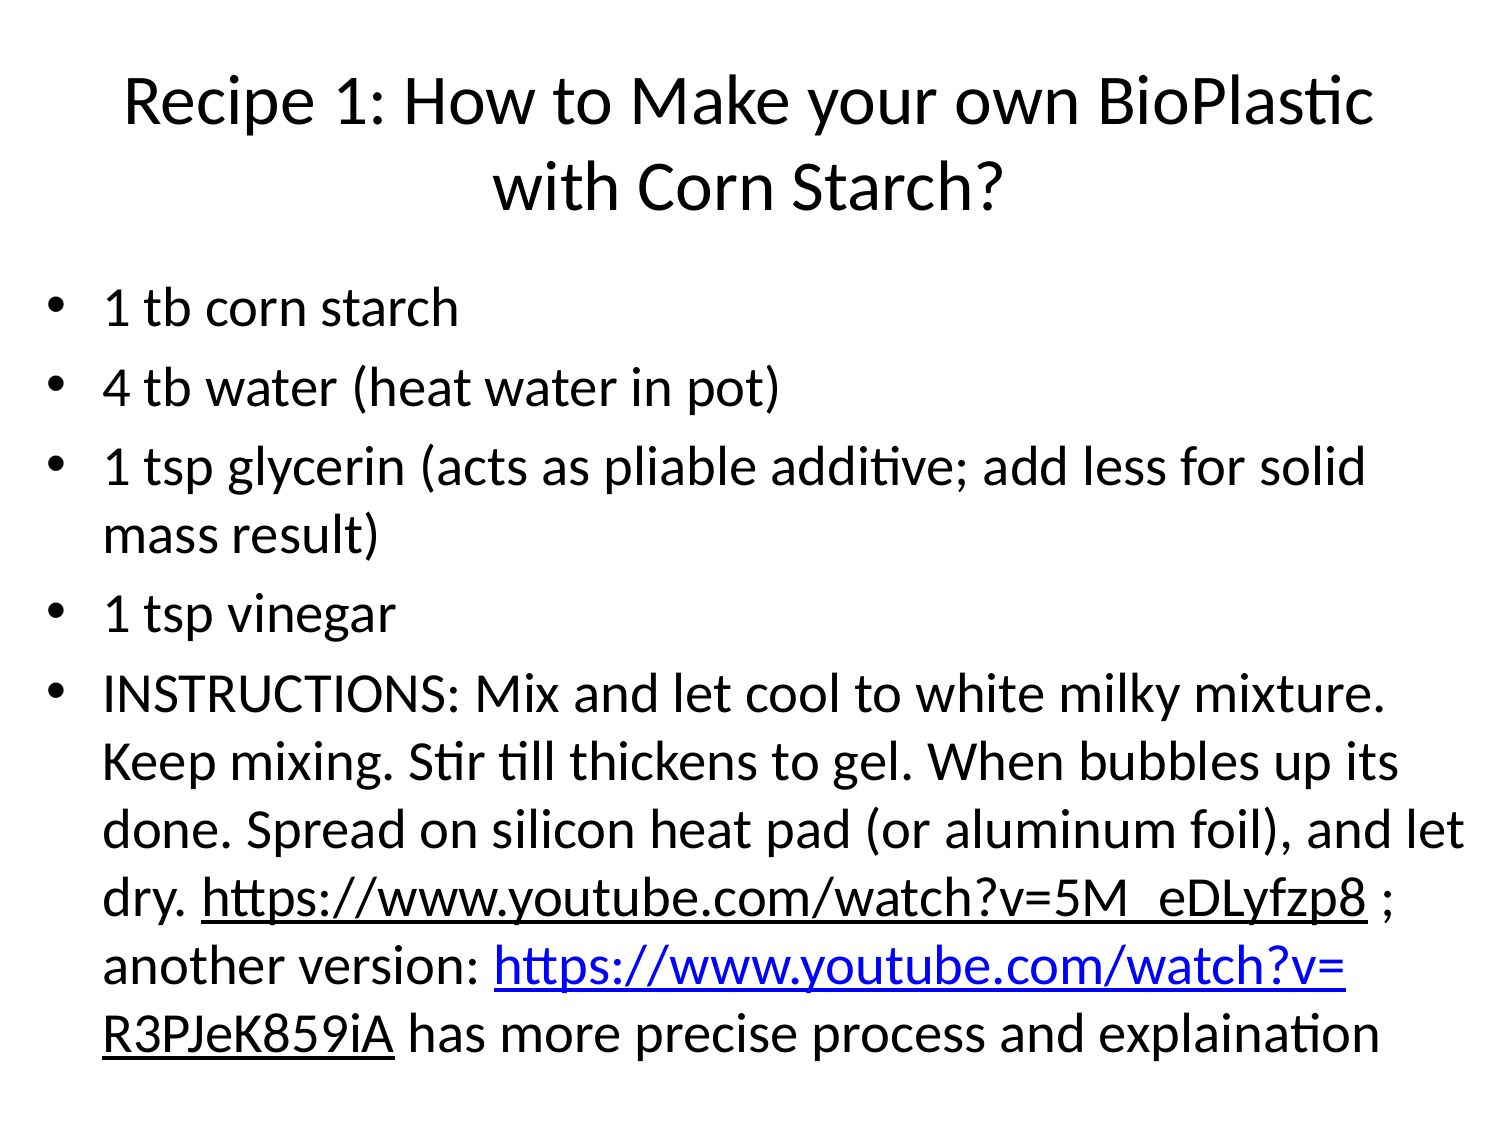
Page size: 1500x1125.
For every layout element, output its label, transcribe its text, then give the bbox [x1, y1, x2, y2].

list 1 tb corn starch 4 tb water (heat water in pot) 1 tsp glycerin (acts as pliable additive; add less for solid mass result) 1 tsp vinegar INSTRUCTIONS: Mix and let cool to white milky mixture. Keep mixing. Stir till thickens to gel. When bubbles up its done. Spread on silicon heat pad (or aluminum foil), and let dry. https://www.youtube.com/watch?v=5M_eDLyfzp8 ; another version: https://www.youtube.com/watch?v=R3PJeK859iA has more precise process and explaination [31, 262, 1500, 1075]
title Recipe 1: How to Make your own BioPlastic with Corn Starch? [75, 45, 1425, 233]
